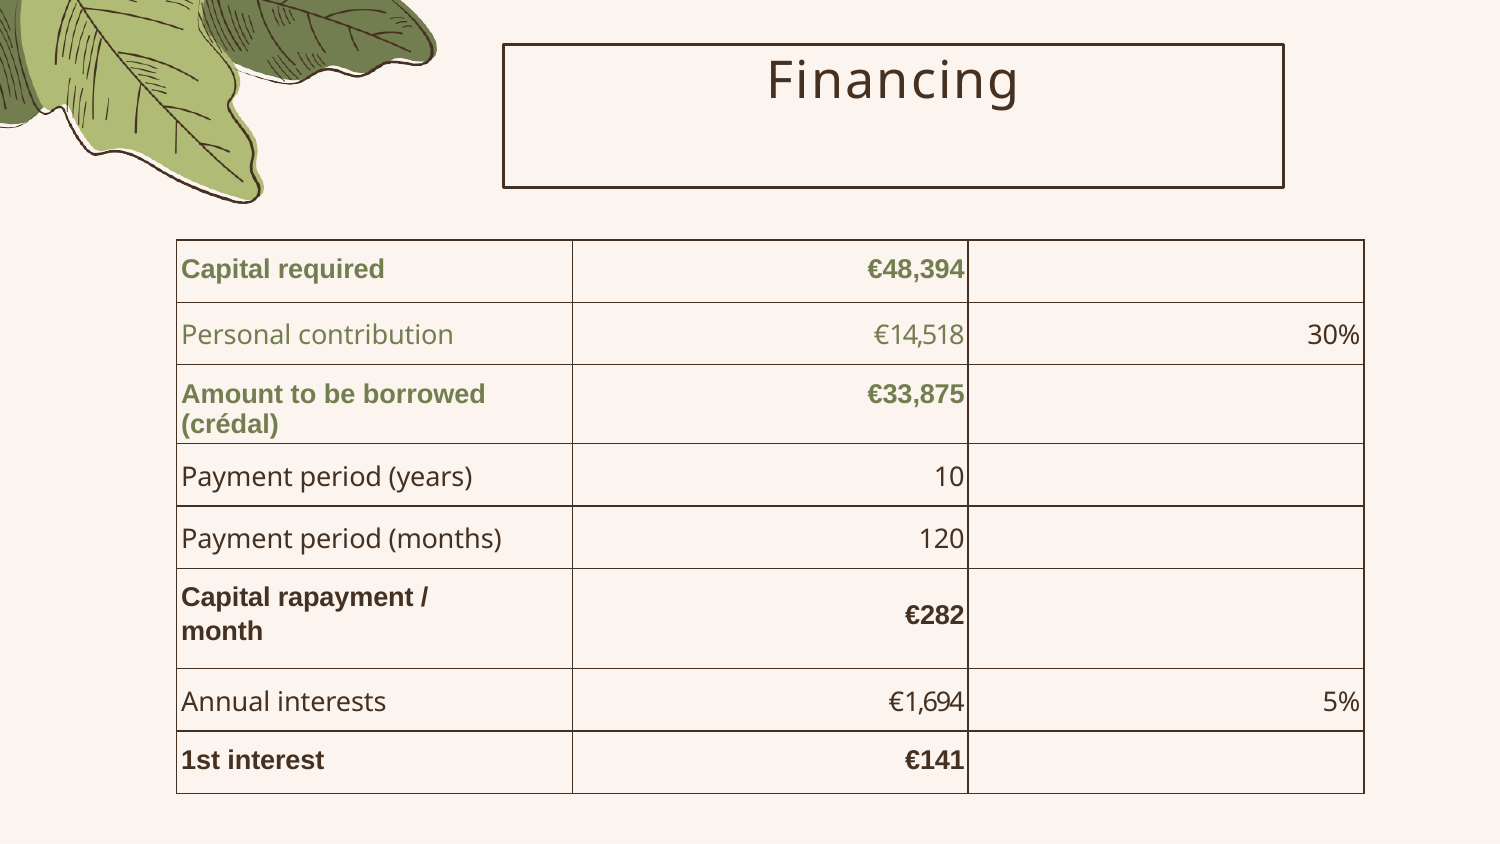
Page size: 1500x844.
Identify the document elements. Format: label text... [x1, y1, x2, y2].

table_cell [969, 732, 1363, 793]
table_cell Payment period (months) [177, 507, 572, 568]
table_cell Capital rapayment / month [177, 569, 572, 668]
table_cell €1,694 [573, 669, 967, 730]
table_header €48,394 [573, 241, 967, 302]
picture [0, 0, 437, 204]
table_cell 30% [969, 303, 1363, 364]
table_cell Annual interests [177, 669, 572, 730]
table_cell €282 [573, 569, 967, 668]
title Financing [503, 44, 1284, 188]
table_cell Personal contribution [177, 303, 572, 364]
table_cell [969, 507, 1363, 568]
table_cell 5% [969, 669, 1363, 730]
table_cell €14,518 [573, 303, 967, 364]
table_cell 10 [573, 444, 967, 505]
table_header [969, 241, 1363, 302]
table_cell [969, 569, 1363, 668]
table_cell [969, 444, 1363, 505]
table_cell €33,875 [573, 365, 967, 443]
table_cell Payment period (years) [177, 444, 572, 505]
table_cell 1st interest [177, 732, 572, 793]
table_header Capital required [177, 241, 572, 302]
table_cell Amount to be borrowed (crédal) [177, 365, 572, 443]
table_cell [969, 365, 1363, 443]
table_cell 120 [573, 507, 967, 568]
table_cell €141 [573, 732, 967, 793]
